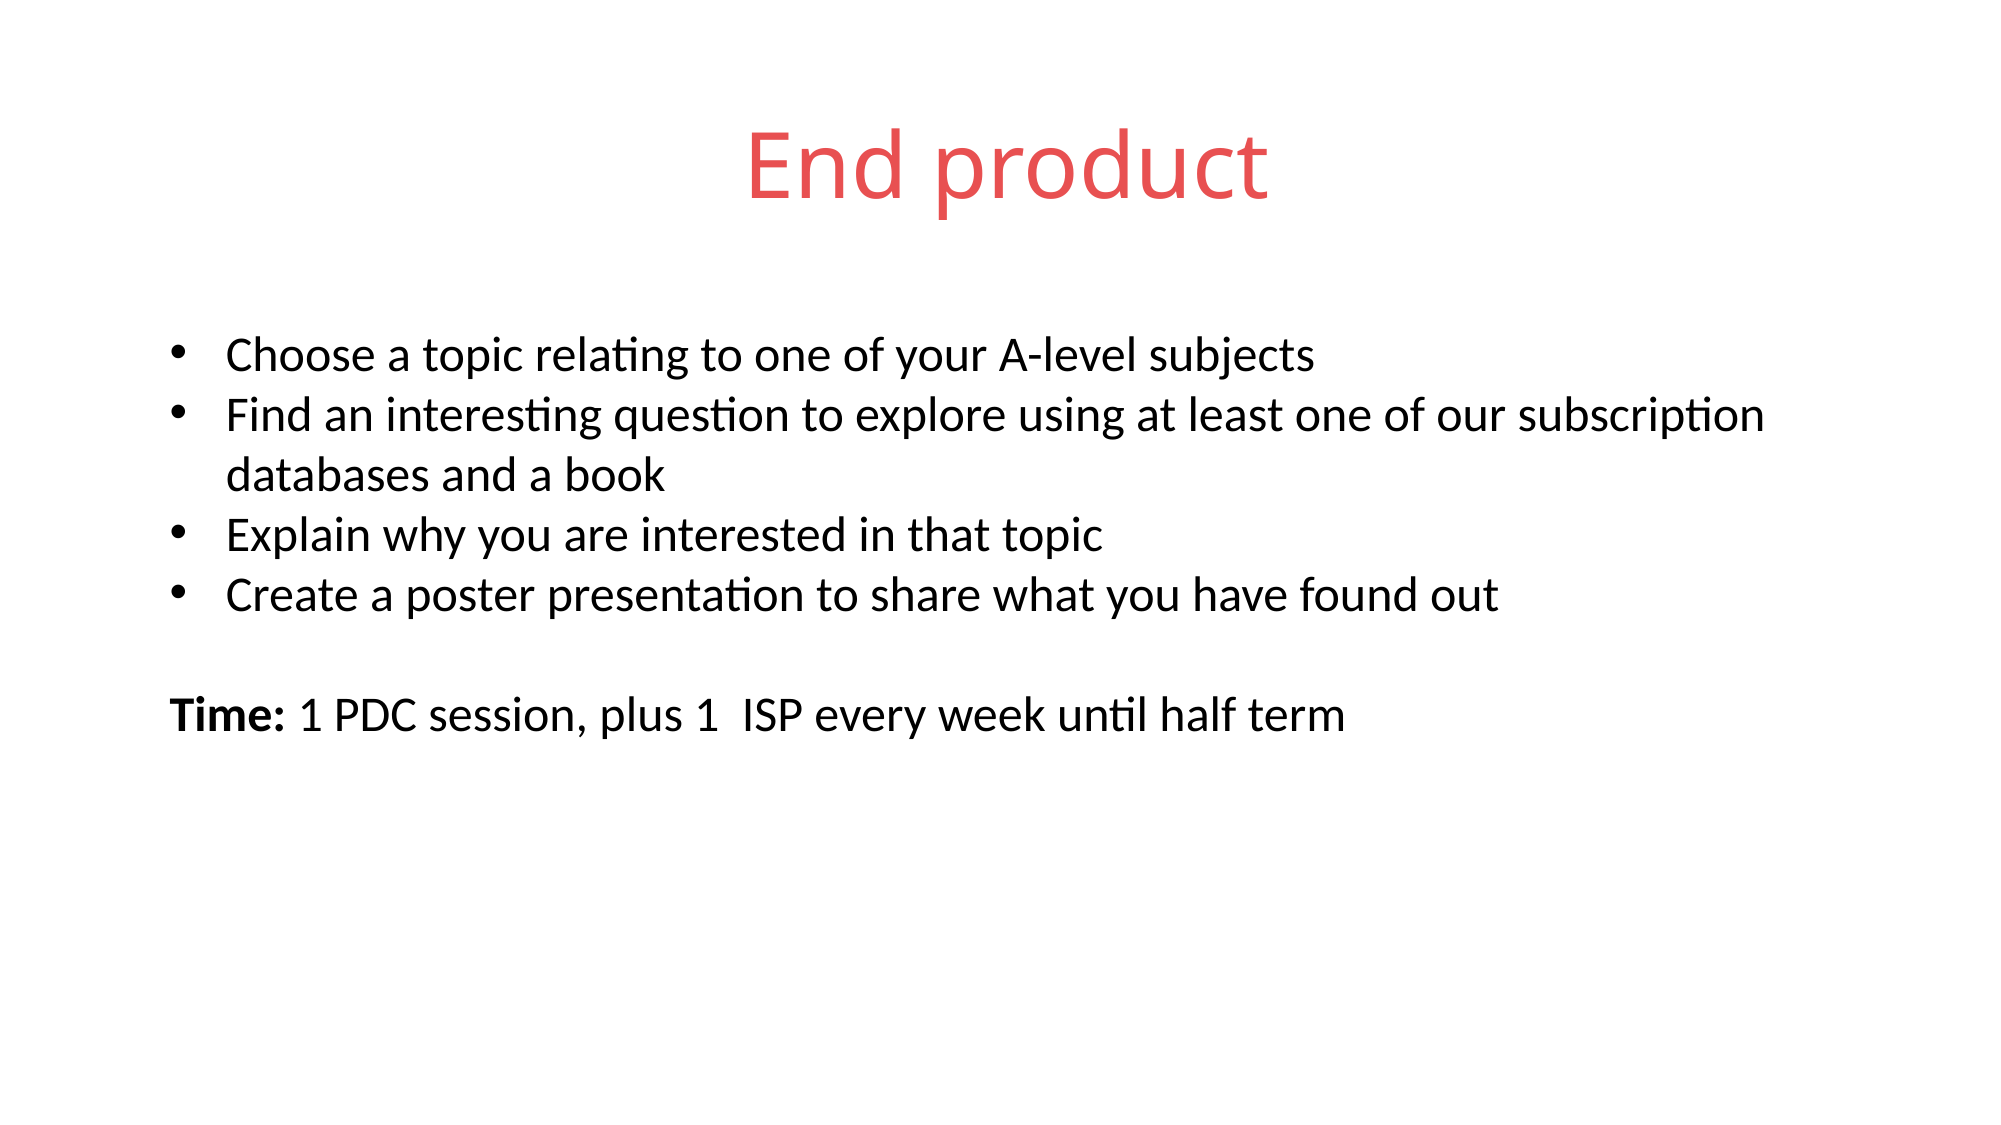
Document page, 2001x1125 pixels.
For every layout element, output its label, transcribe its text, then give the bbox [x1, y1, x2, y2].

text_box Choose a topic relating to one of your A-level subjects Find an interesting question to explore using at least one of our subscription databases and a book Explain why you are interested in that topic Create a poster presentation to share what you have found out Time: 1 PDC session, plus 1 ISP every week until half term [154, 313, 1864, 809]
title End product [32, 59, 1981, 278]
